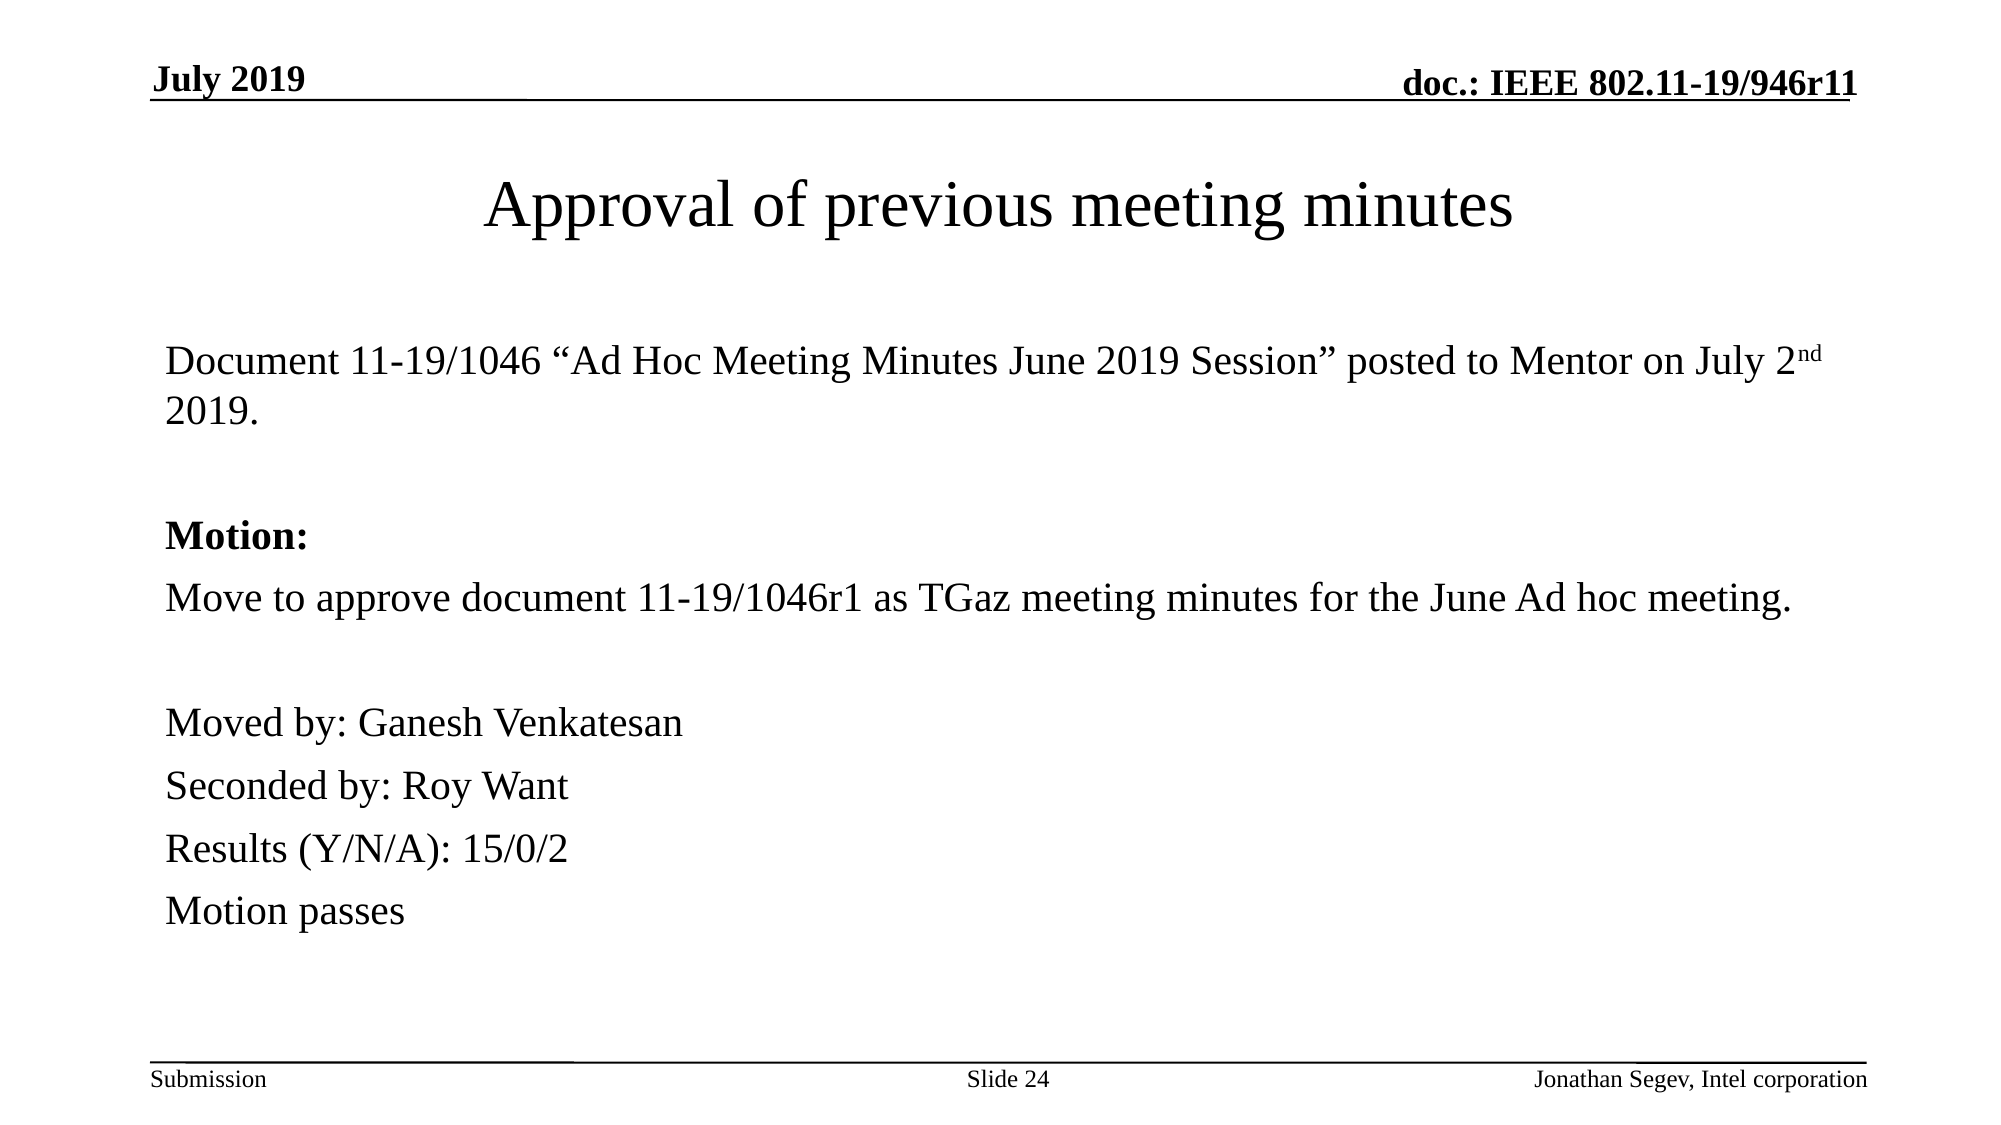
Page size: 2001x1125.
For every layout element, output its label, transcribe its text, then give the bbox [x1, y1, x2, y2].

title Approval of previous meeting minutes [149, 112, 1850, 288]
slide_number Slide 24 [950, 1061, 1067, 1123]
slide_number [152, 54, 563, 100]
footer Jonathan Segev, Intel corporation [1171, 1061, 1869, 1093]
list Document 11-19/1046 “Ad Hoc Meeting Minutes June 2019 Session” posted to Mentor on July 2nd 2019. Motion: Move to approve document 11-19/1046r1 as TGaz meeting minutes for the June Ad hoc meeting. Moved by: Ganesh Venkatesan Seconded by: Roy Want Results (Y/N/A): 15/0/2 Motion passes [149, 324, 1850, 1000]
